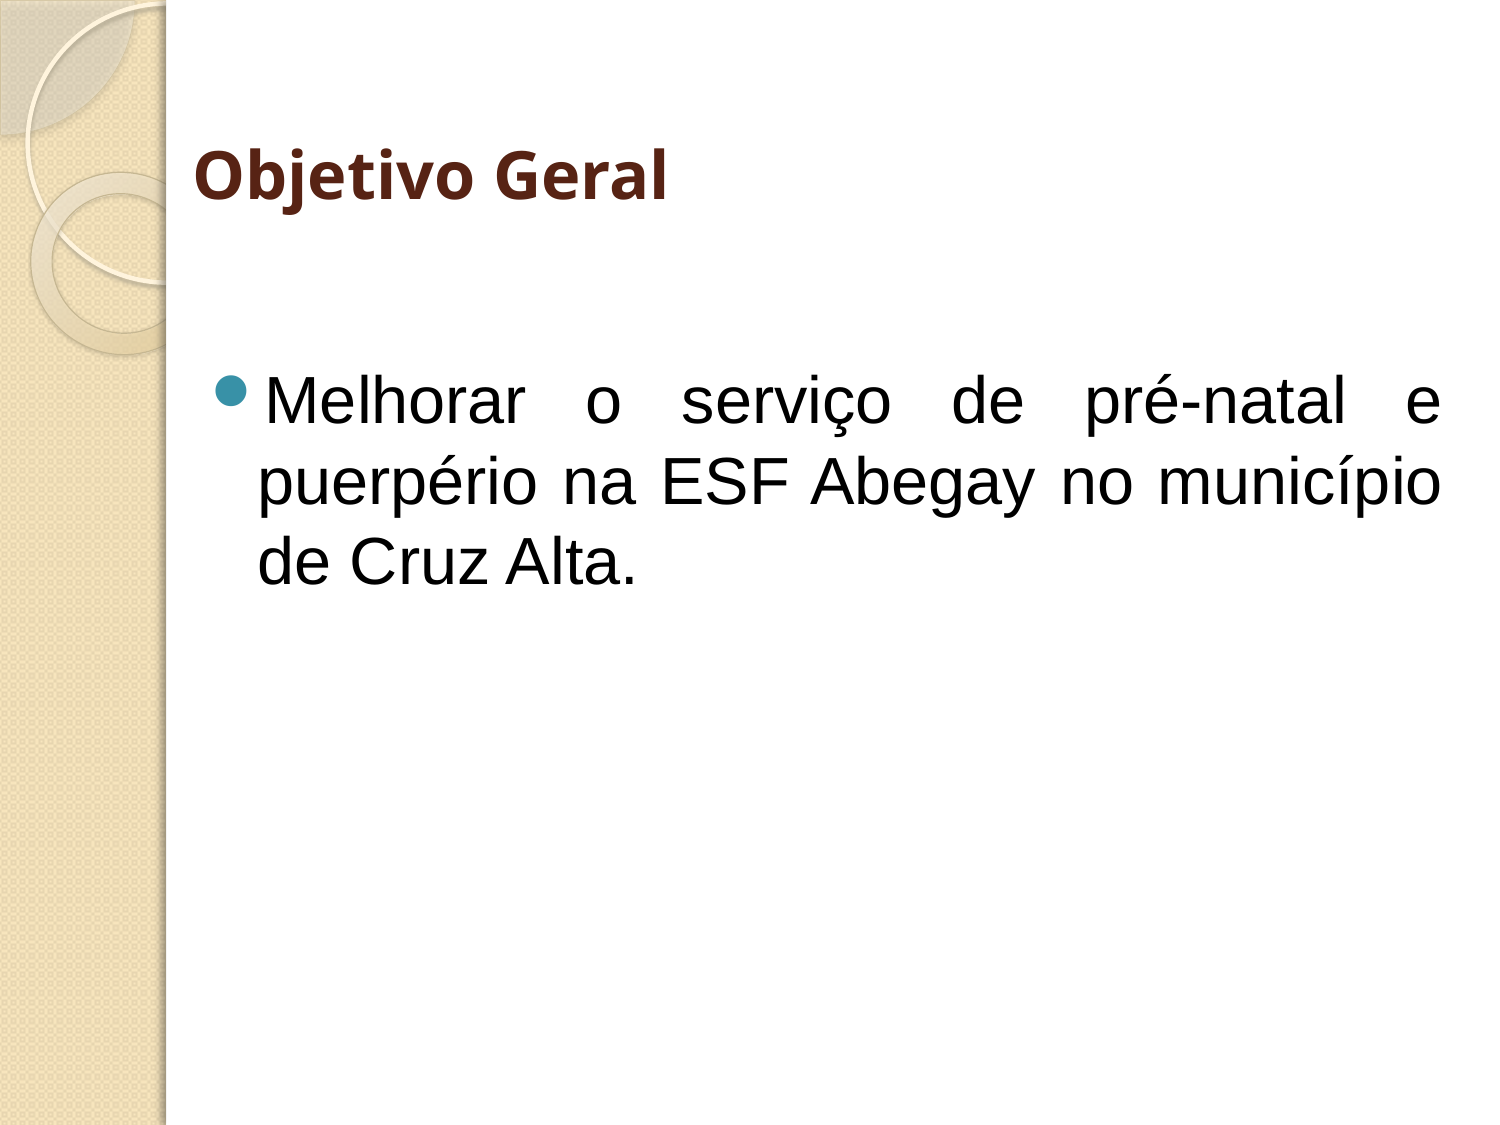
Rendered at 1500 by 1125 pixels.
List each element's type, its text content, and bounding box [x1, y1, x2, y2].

list Melhorar o serviço de pré-natal e puerpério na ESF Abegay no município de Cruz Alta. [183, 349, 1459, 776]
title Objetivo Geral [177, 125, 1500, 220]
